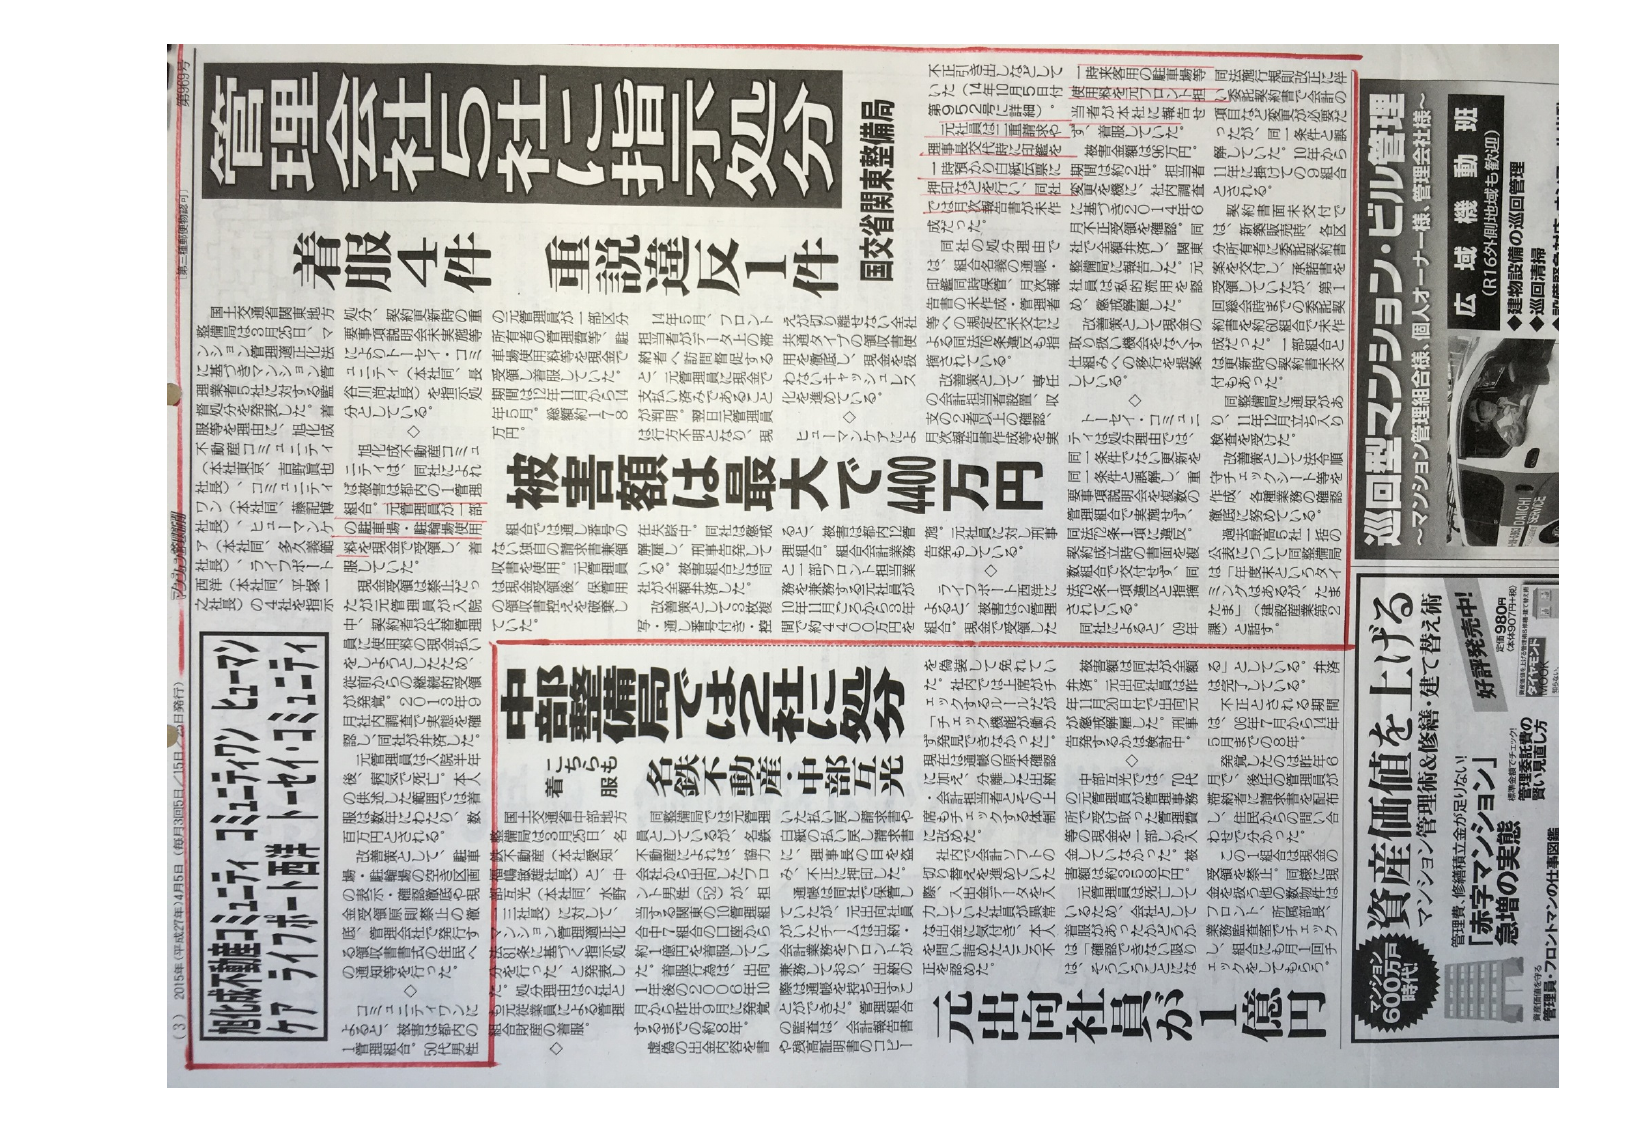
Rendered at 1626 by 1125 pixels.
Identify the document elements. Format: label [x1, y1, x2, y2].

picture [167, 44, 1559, 1088]
